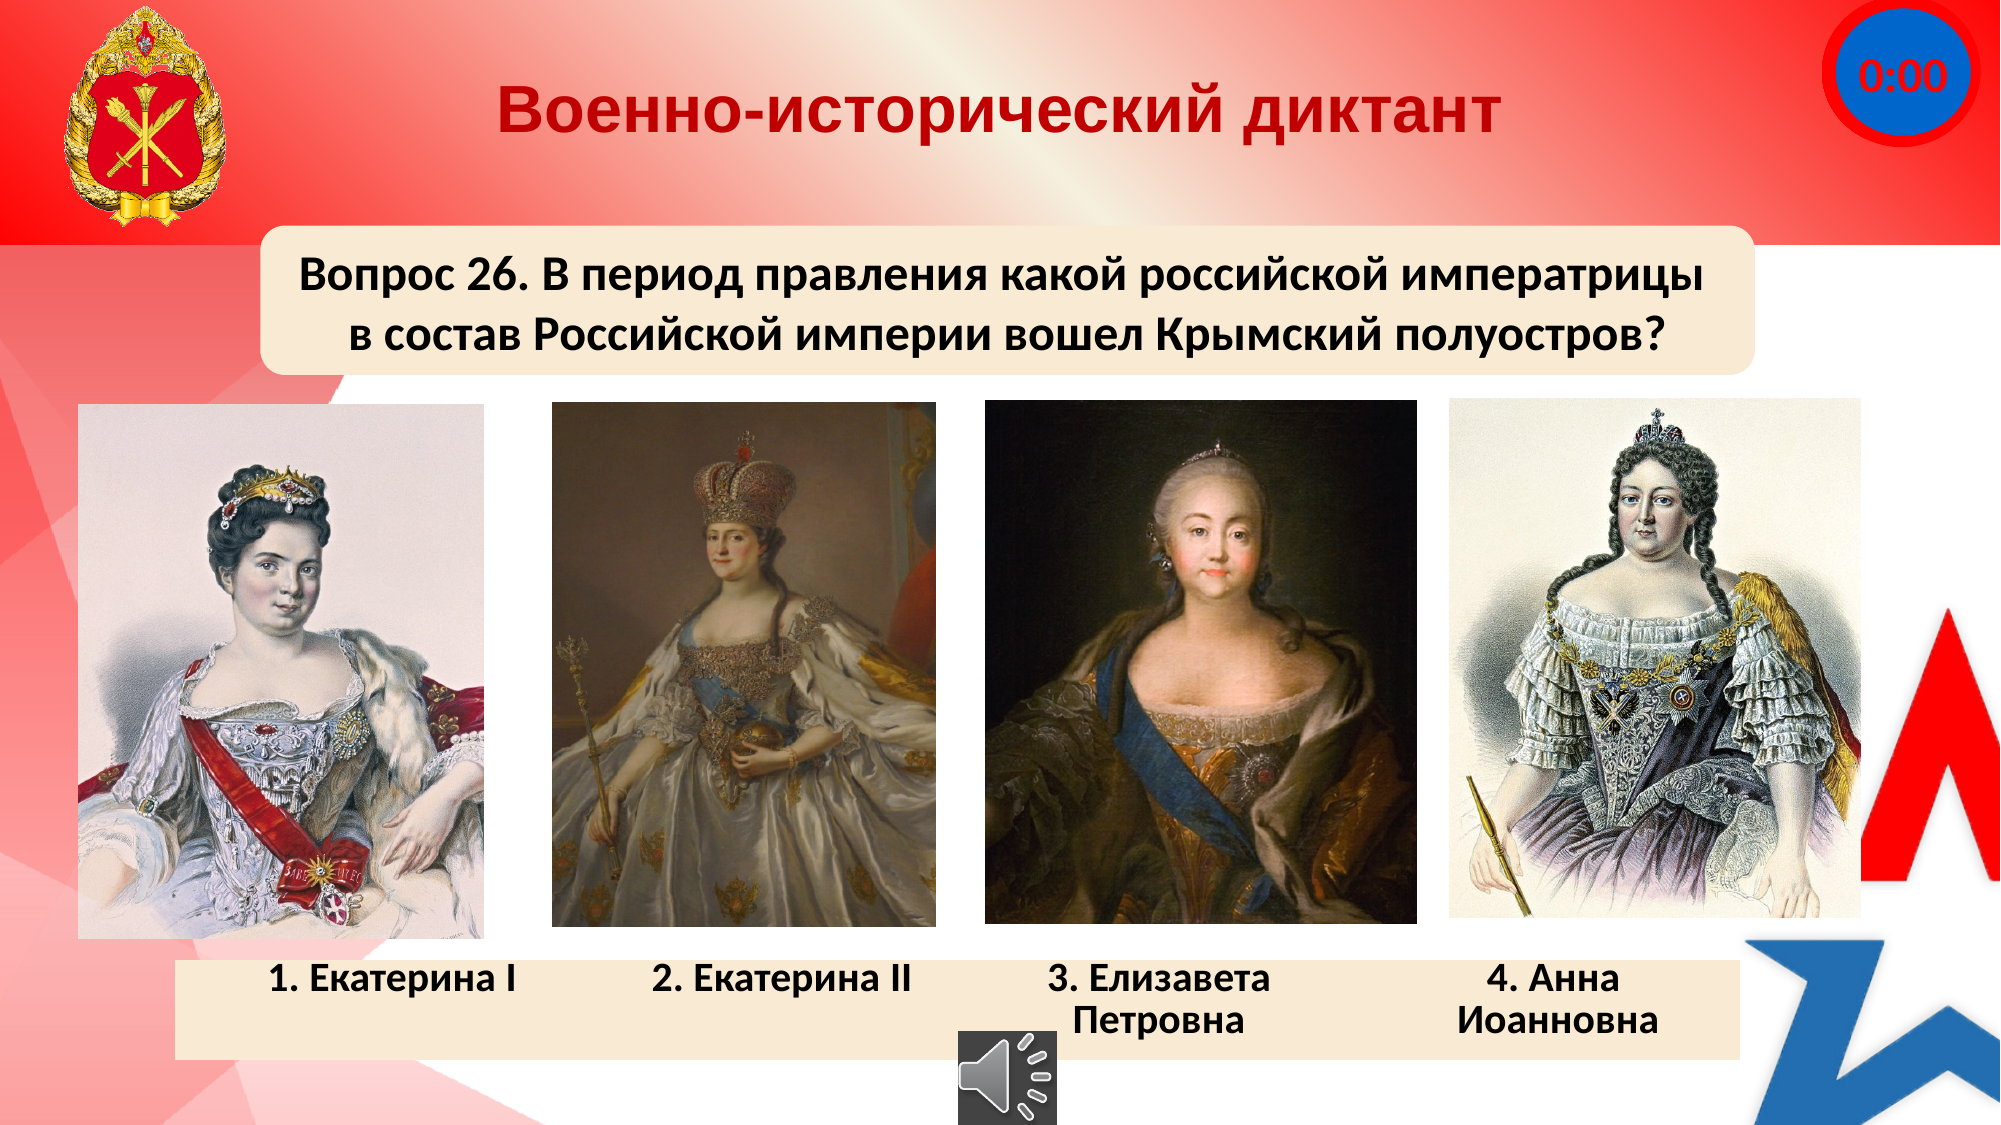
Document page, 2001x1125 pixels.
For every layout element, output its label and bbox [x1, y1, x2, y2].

table_header [637, 960, 1478, 1060]
text_box [0, 0, 2000, 375]
picture [0, 6, 936, 1125]
picture [1449, 398, 2000, 1125]
picture [957, 1029, 1058, 1125]
picture [985, 400, 1417, 924]
